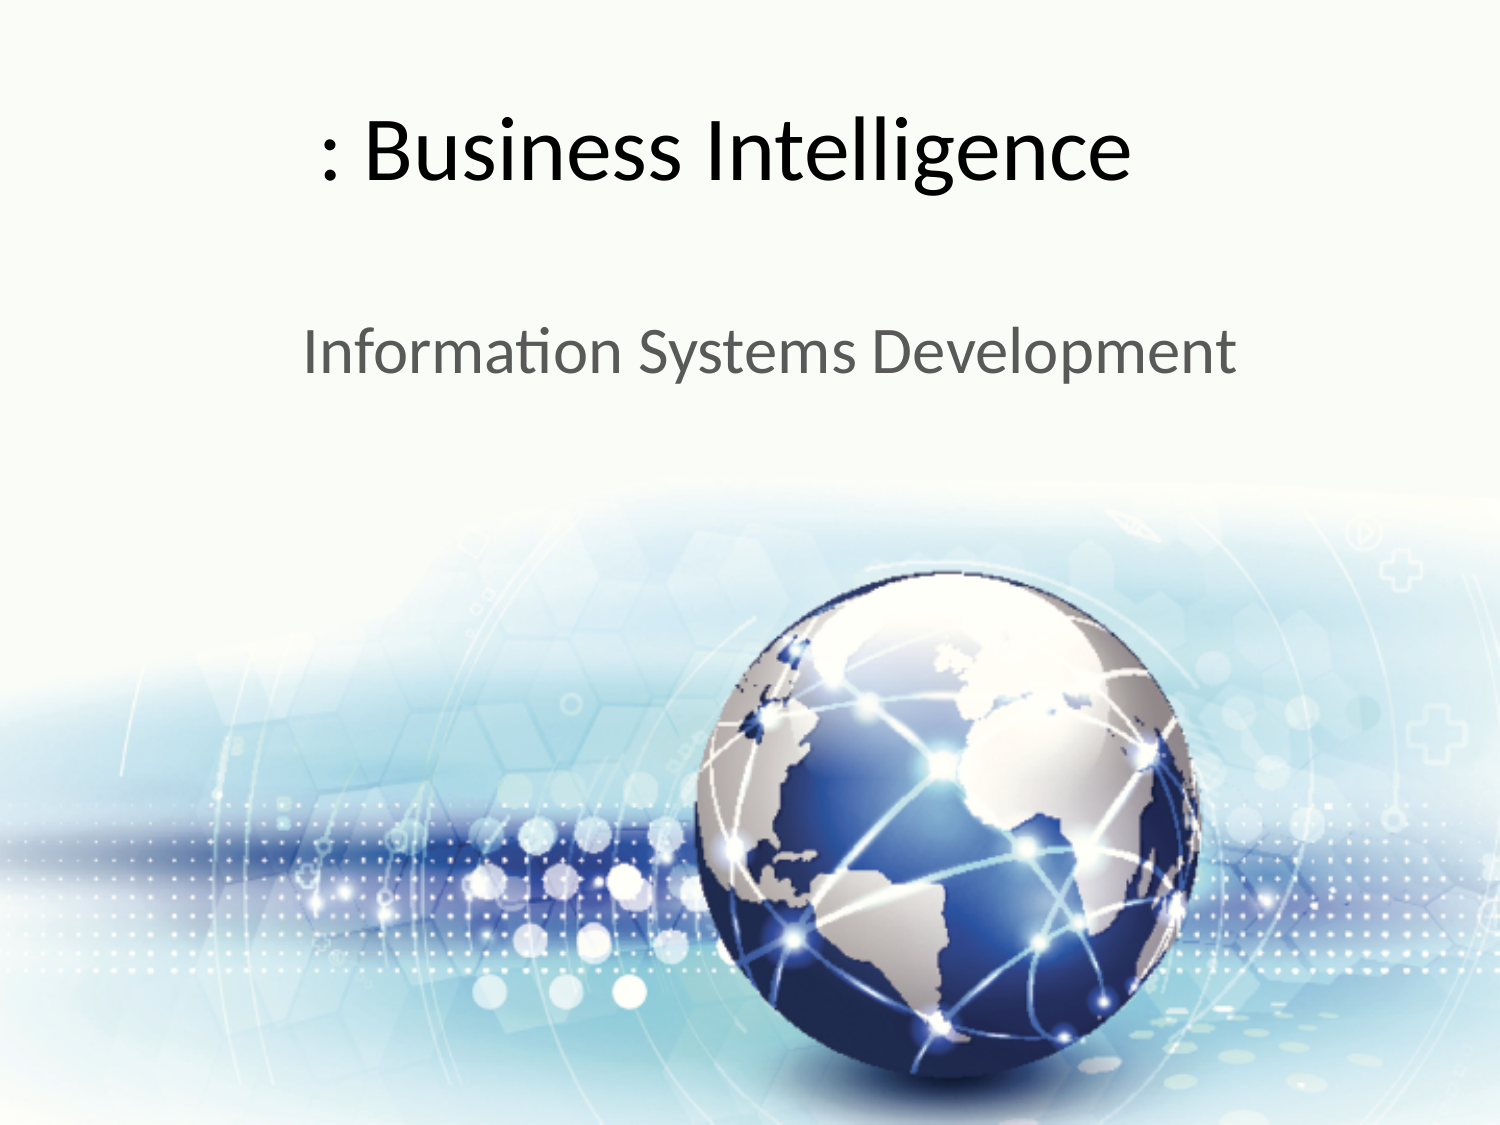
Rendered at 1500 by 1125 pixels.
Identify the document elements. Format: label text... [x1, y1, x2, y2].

subtitle Information Systems Development [245, 299, 1296, 420]
title : Business Intelligence [89, 23, 1365, 265]
picture [0, 0, 1500, 1125]
